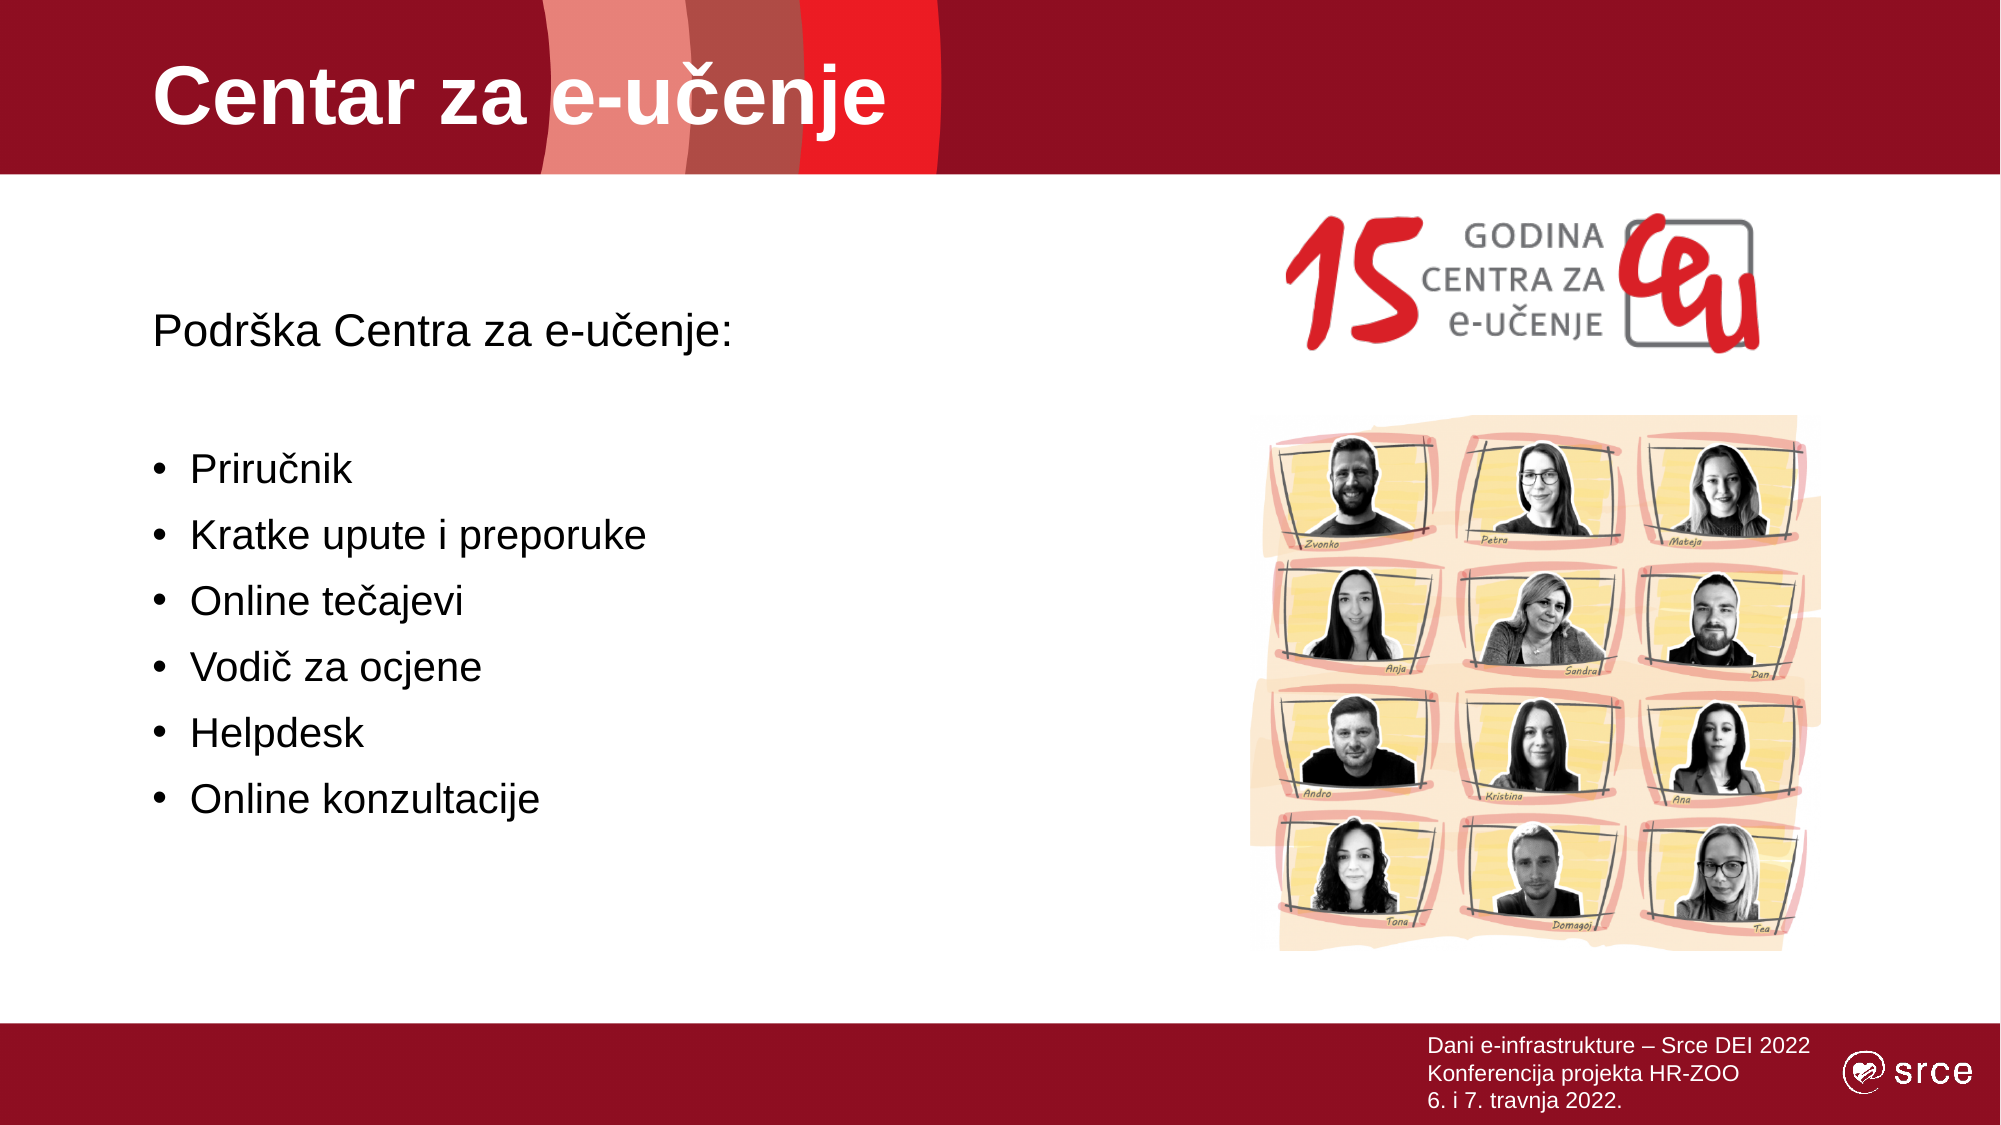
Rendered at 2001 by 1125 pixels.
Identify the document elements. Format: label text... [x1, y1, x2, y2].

title Centar za e-učenje [137, 25, 1863, 170]
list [1230, 143, 1821, 416]
picture [1250, 415, 1821, 951]
text_box Podrška Centra za e-učenje: Priručnik Kratke upute i preporuke Online tečajevi Vodič za ocjene Helpdesk Online konzultacije [137, 299, 984, 1016]
picture [0, 0, 2001, 1125]
